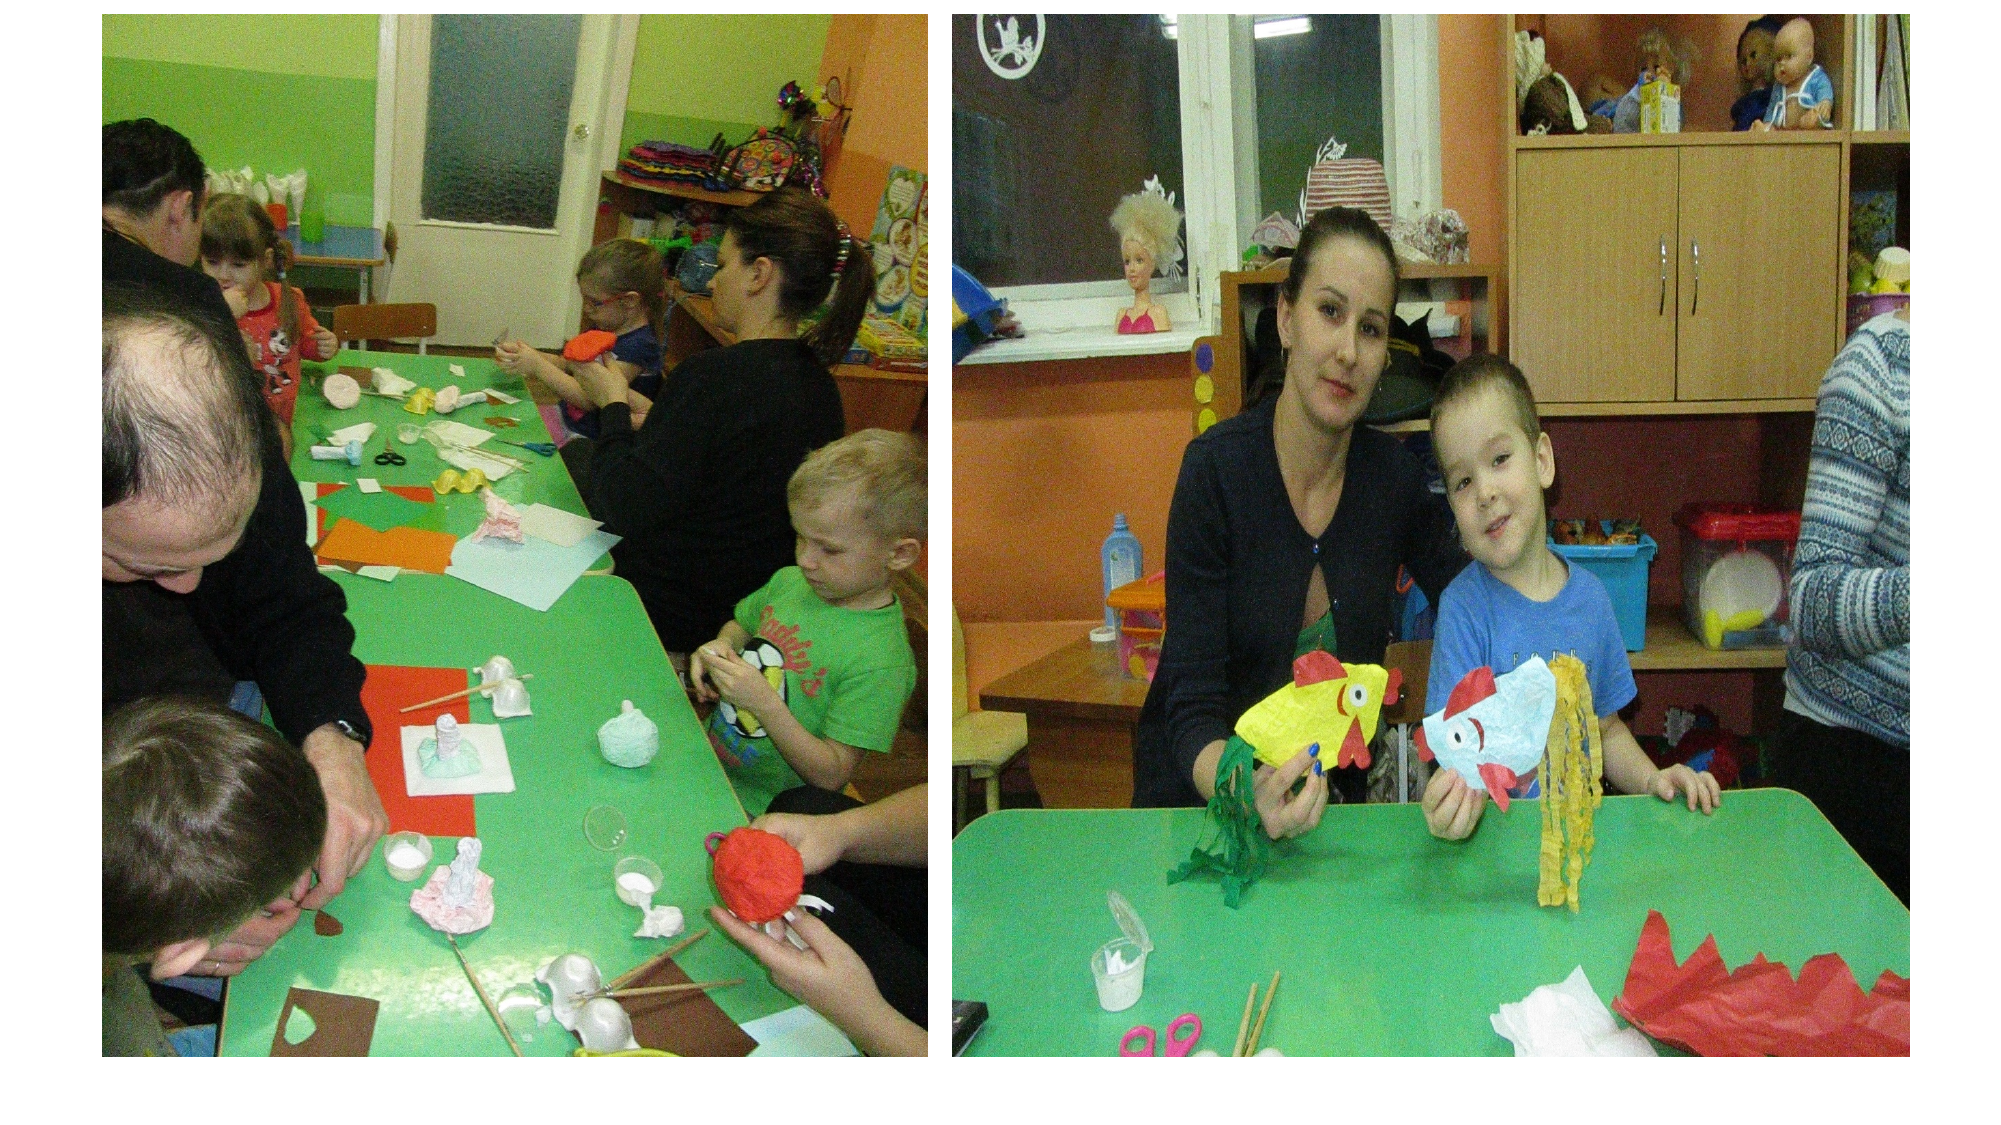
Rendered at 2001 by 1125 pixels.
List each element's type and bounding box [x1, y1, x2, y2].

picture [952, 14, 1910, 1057]
picture [102, 14, 928, 1057]
